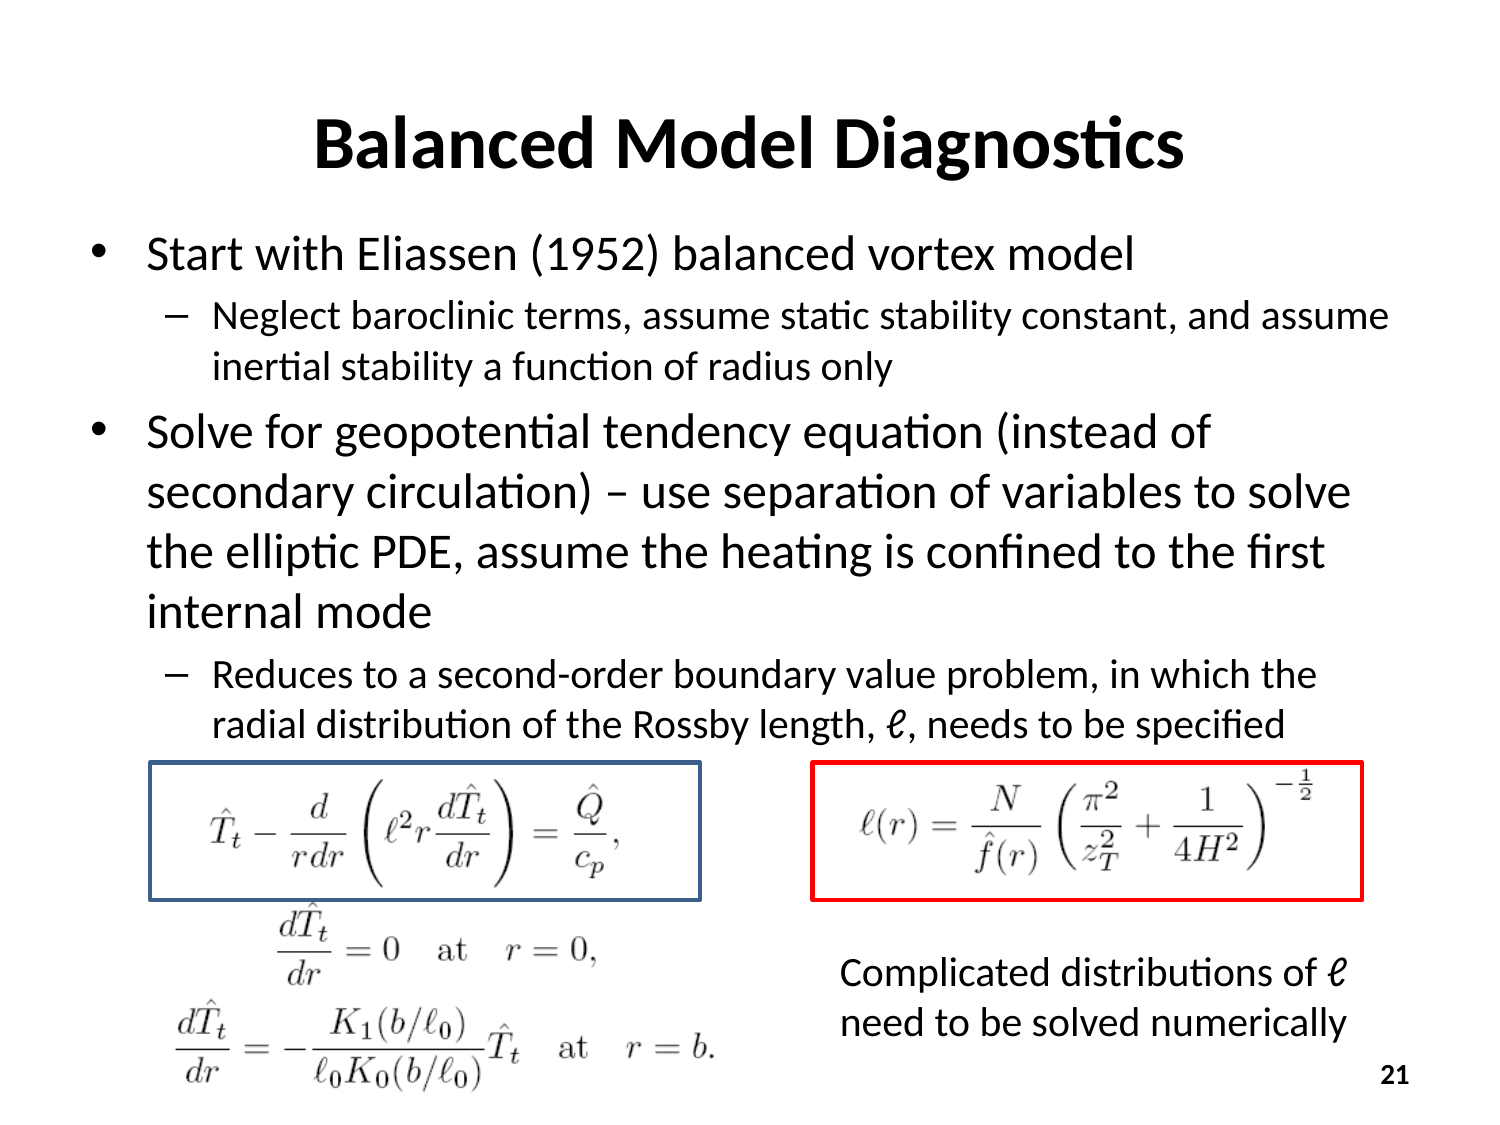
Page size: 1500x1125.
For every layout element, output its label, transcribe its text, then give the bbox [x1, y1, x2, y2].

slide_number 21 [1074, 1042, 1425, 1103]
picture [149, 774, 732, 1098]
text_box [148, 760, 702, 774]
list Start with Eliassen (1952) balanced vortex model Neglect baroclinic terms, assume static stability constant, and assume inertial stability a function of radius only Solve for geopotential tendency equation (instead of secondary circulation) – use separation of variables to solve the elliptic PDE, assume the heating is confined to the first internal mode Reduces to a second-order boundary value problem, in which the radial distribution of the Rossby length, ℓ, needs to be specified [75, 212, 1425, 1005]
title Balanced Model Diagnostics [75, 45, 1425, 212]
picture [849, 762, 1324, 886]
text_box [810, 760, 1364, 902]
text_box Complicated distributions of ℓ need to be solved numerically [825, 937, 1388, 1053]
